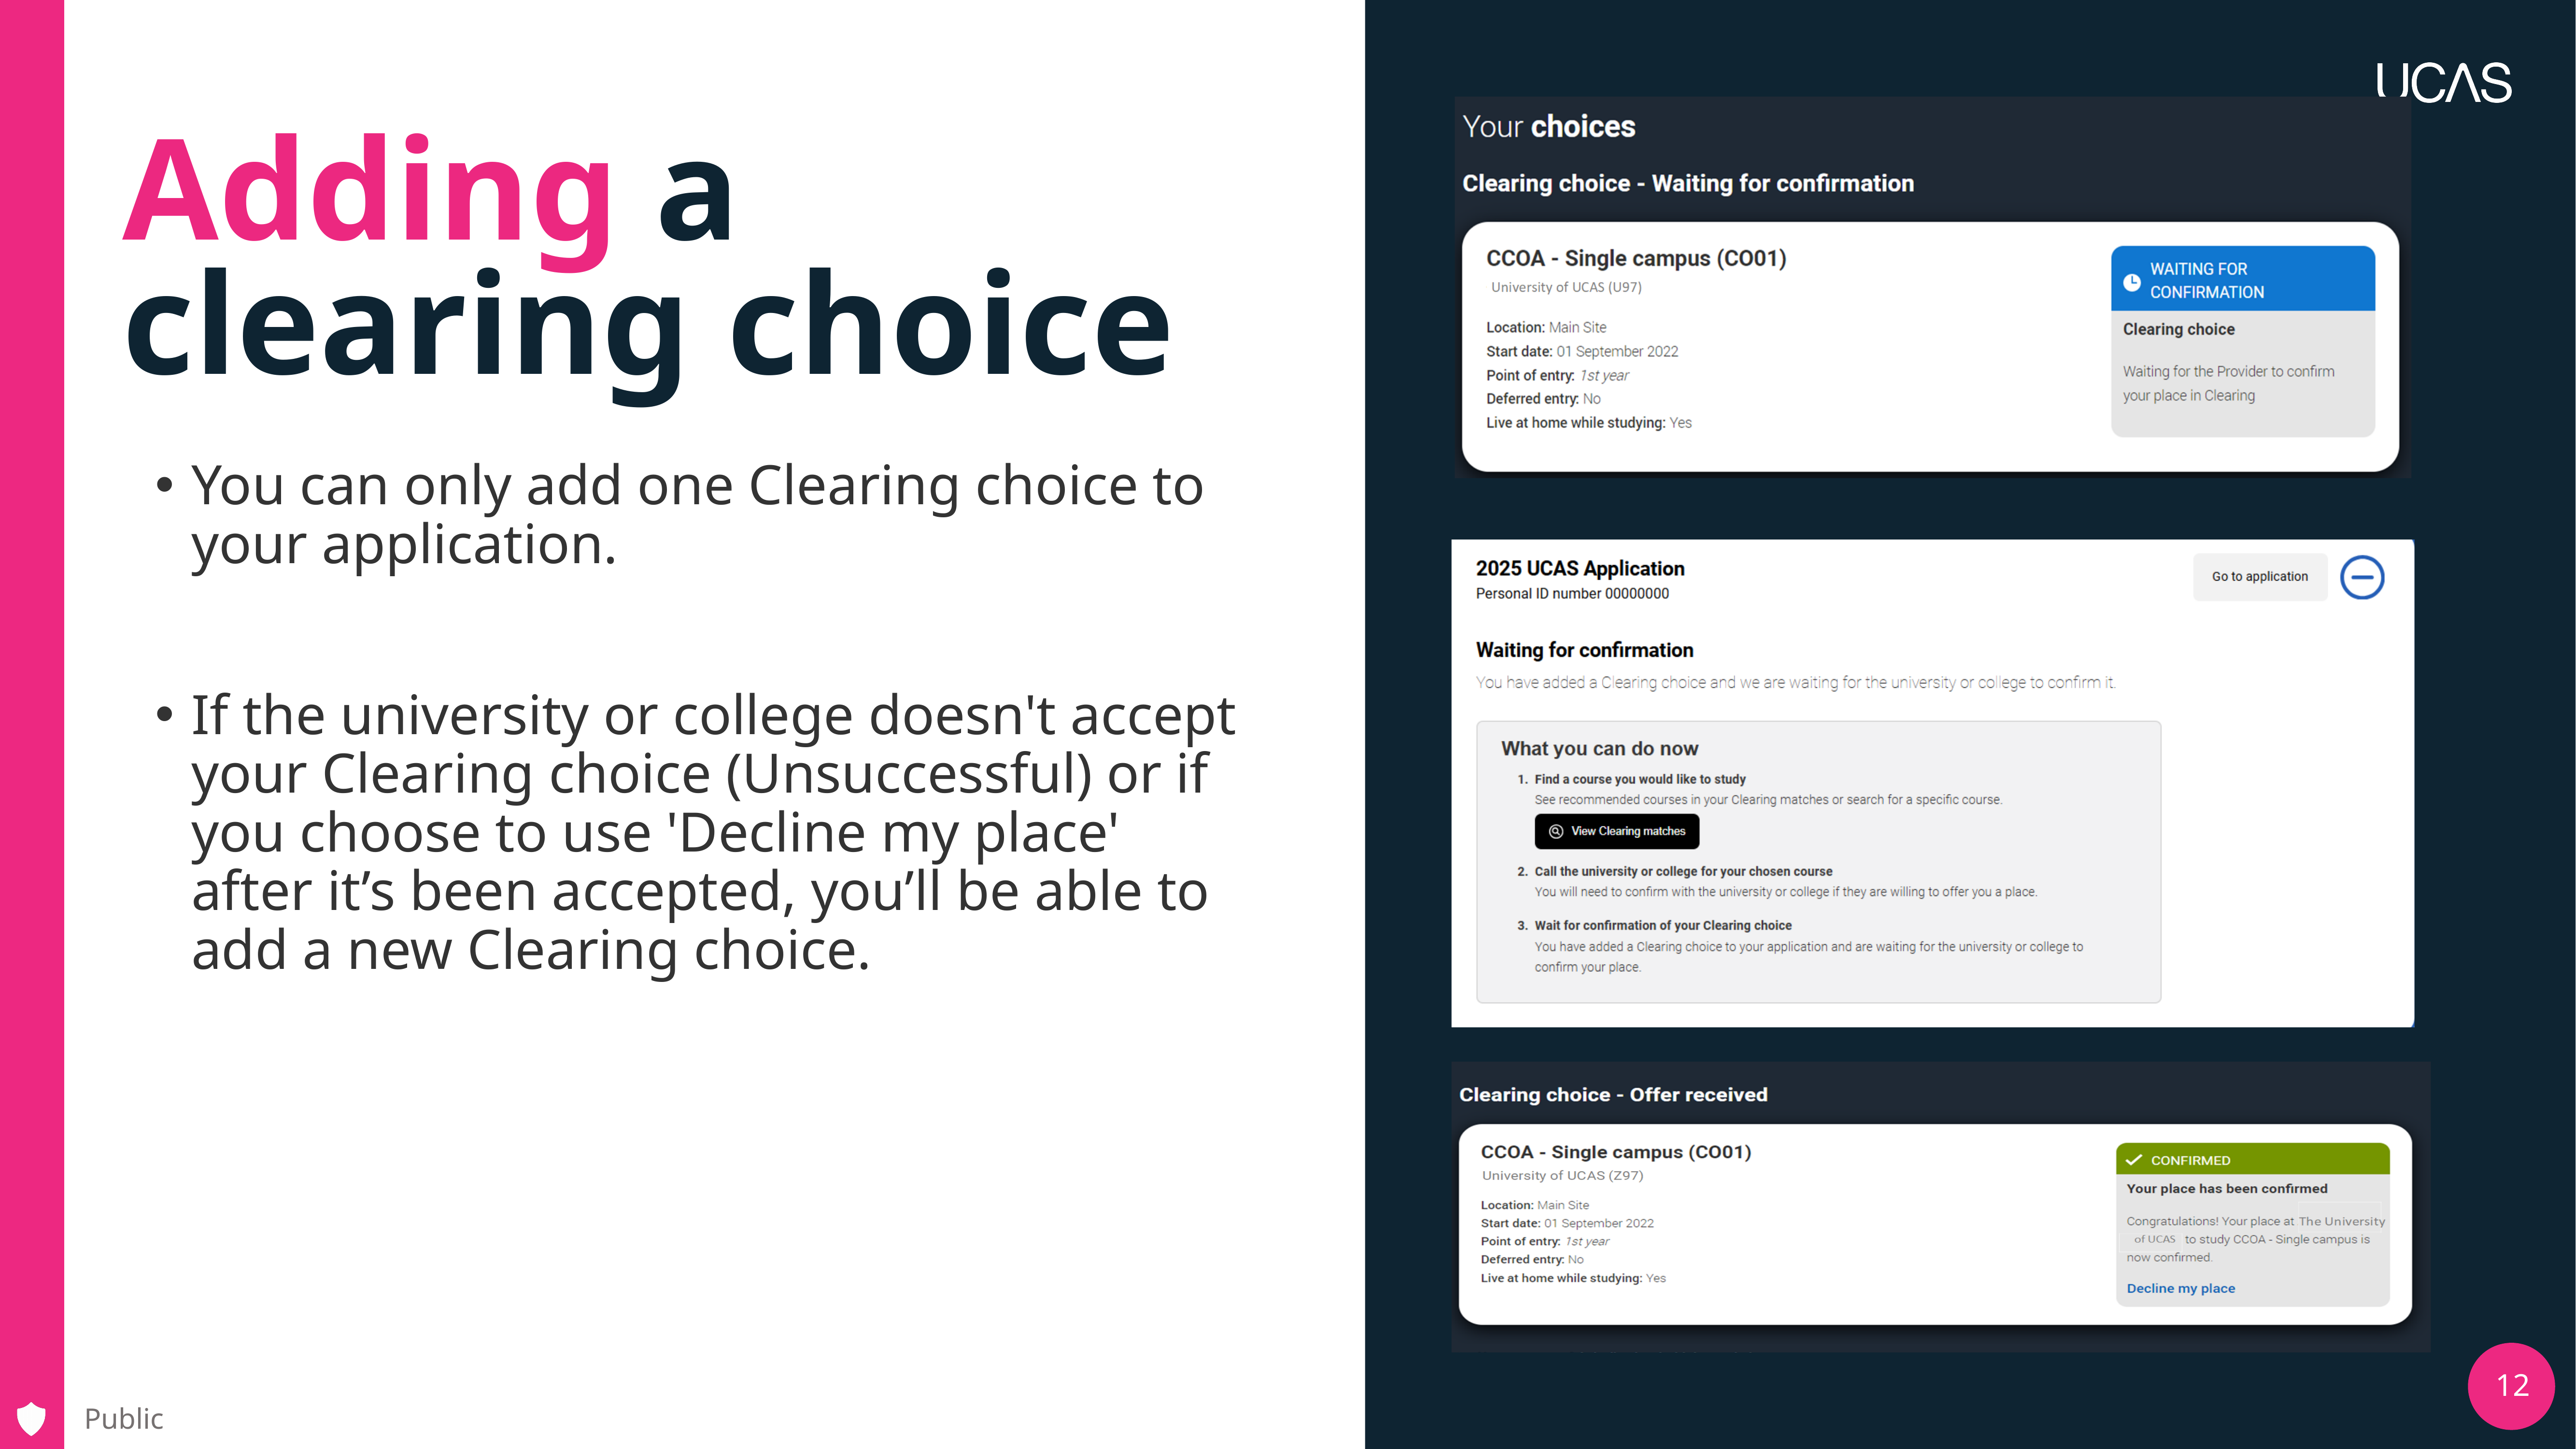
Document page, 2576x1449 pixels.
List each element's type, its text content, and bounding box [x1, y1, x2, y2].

picture [1451, 540, 2415, 1027]
list Public [64, 1399, 503, 1439]
picture [1451, 1062, 2431, 1352]
picture [1455, 62, 2512, 478]
list You can only add one Clearing choice to your application. If the university or college doesn't accept your Clearing choice (Unsuccessful) or if you choose to use 'Decline my place' after it’s been accepted, you’ll be able to add a new Clearing choice. [147, 454, 1263, 1241]
title Adding a clearing choice [122, 124, 1288, 431]
picture [11, 1399, 51, 1439]
